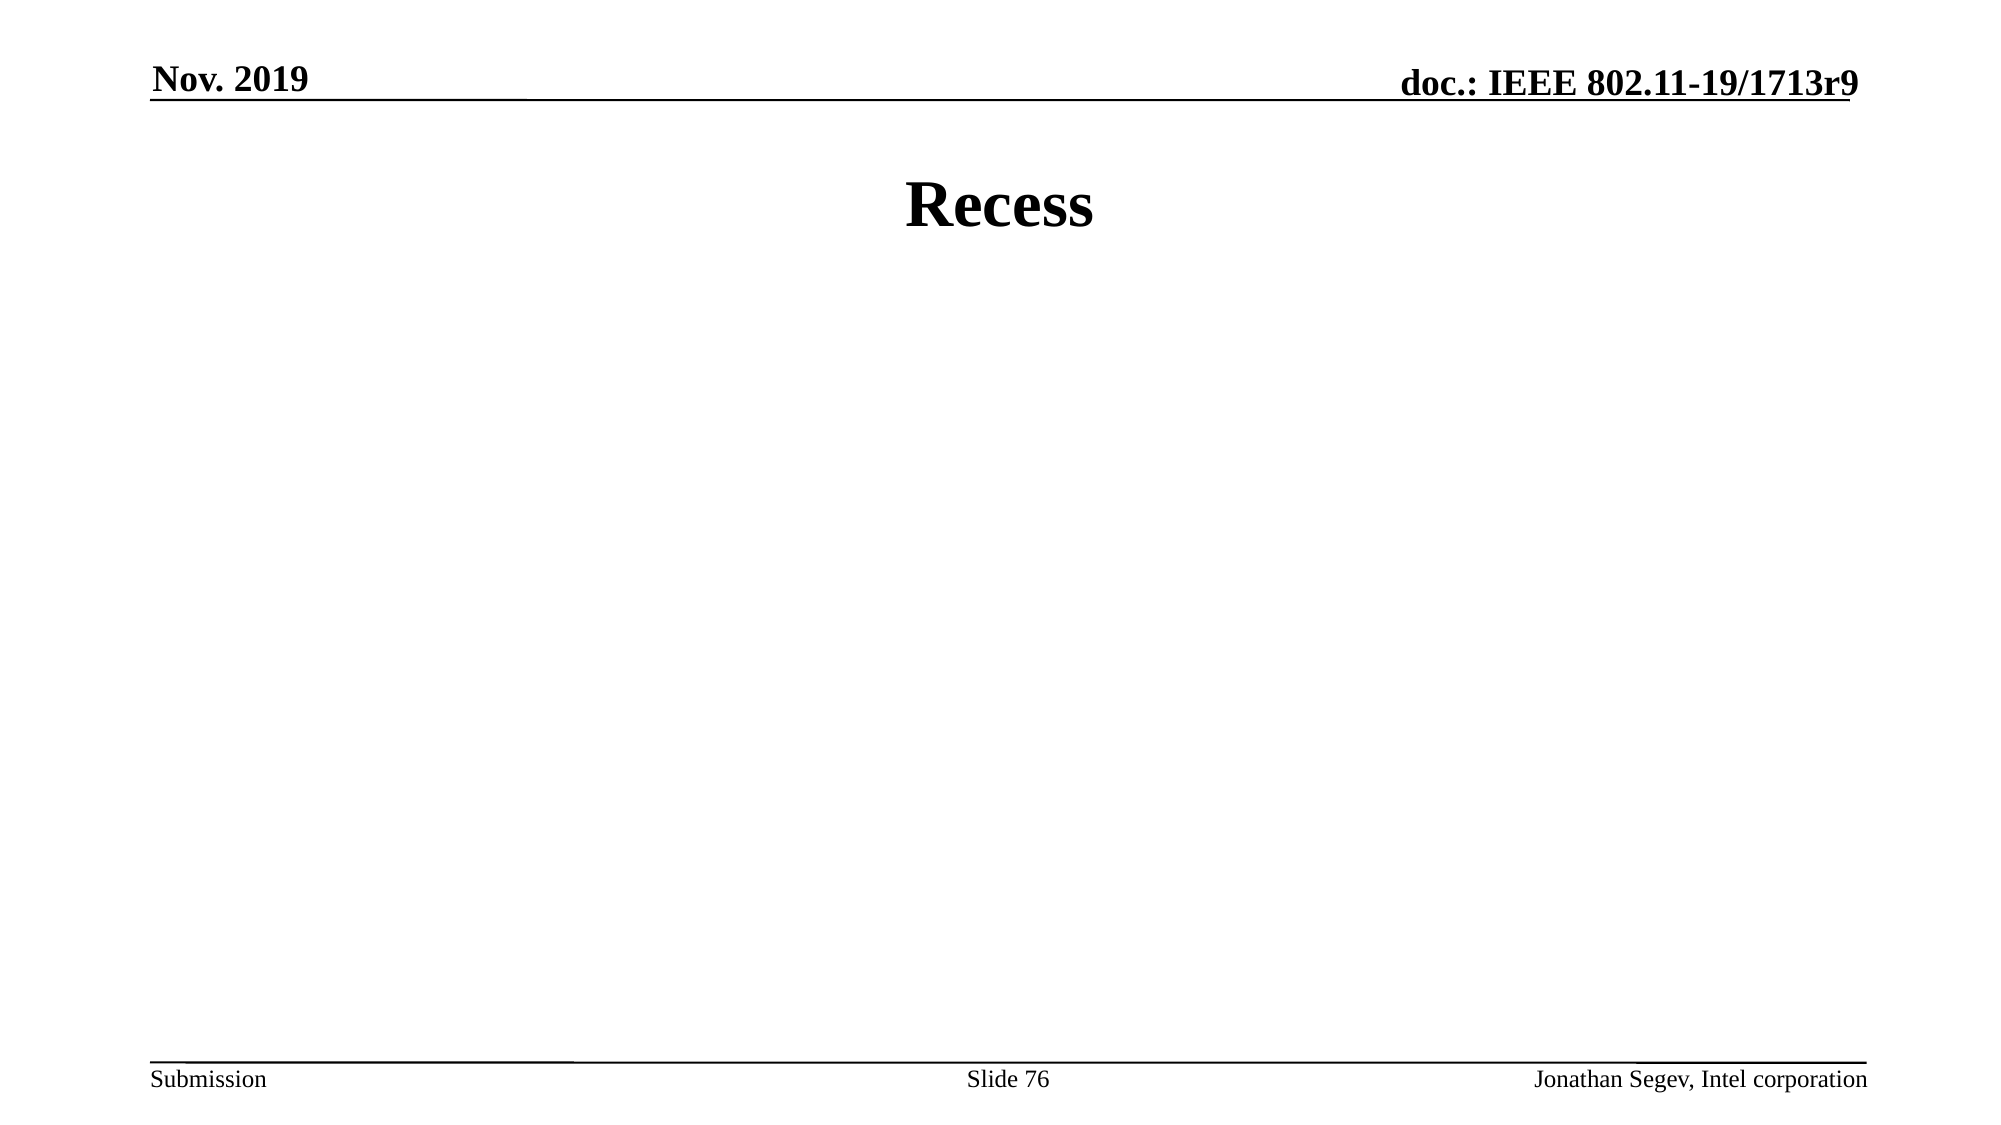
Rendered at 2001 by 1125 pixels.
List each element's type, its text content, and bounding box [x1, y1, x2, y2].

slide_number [152, 54, 563, 100]
title Recess [149, 112, 1850, 288]
slide_number Slide 76 [950, 1061, 1067, 1123]
footer Jonathan Segev, Intel corporation [1171, 1061, 1869, 1093]
